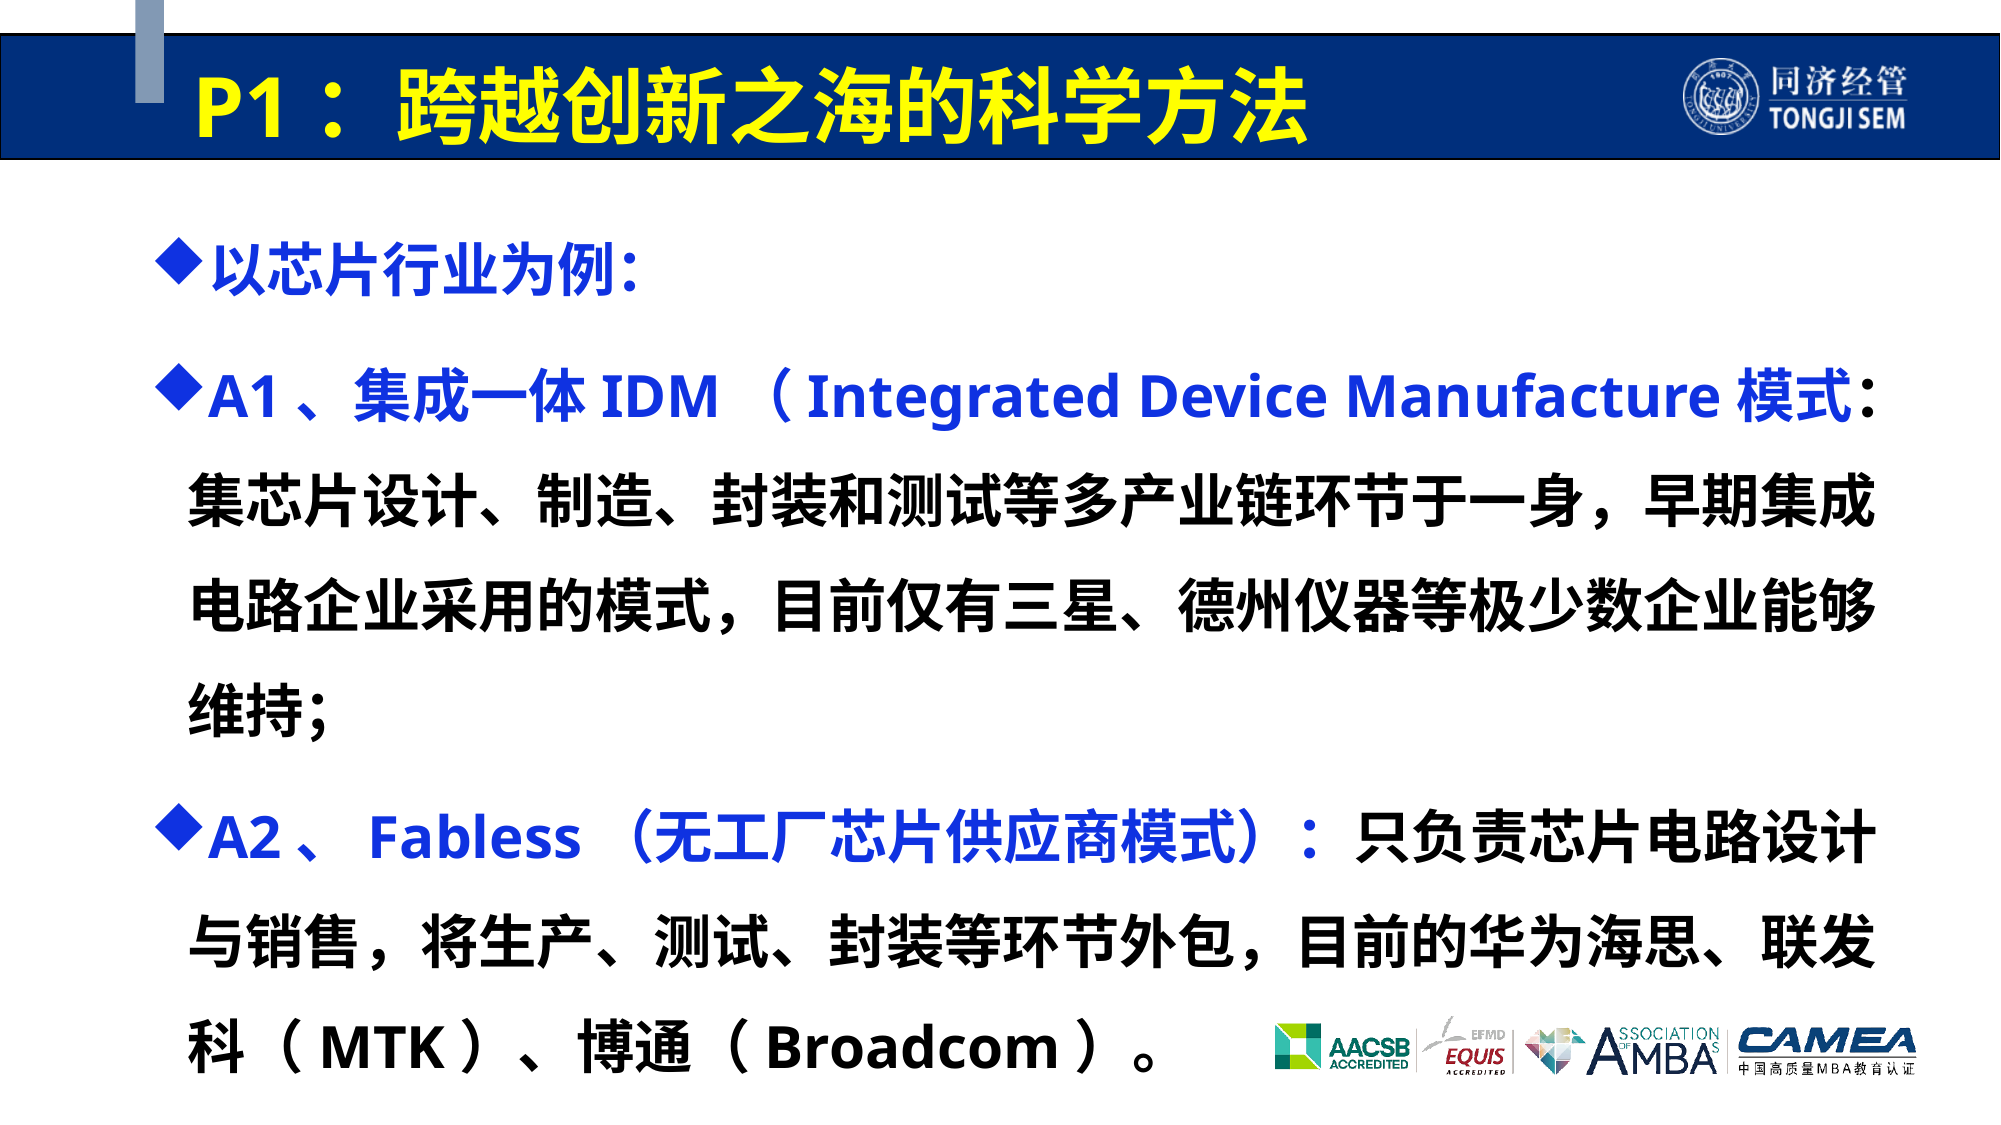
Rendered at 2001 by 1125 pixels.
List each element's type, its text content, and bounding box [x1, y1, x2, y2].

picture [1683, 58, 1912, 135]
picture [1263, 1012, 1941, 1080]
text_box P1：跨越创新之海的科学方法 [192, 54, 1628, 155]
text_box [134, 0, 165, 104]
text_box [0, 33, 2000, 160]
text_box 以芯片行业为例： A1、集成一体IDM（Integrated Device Manufacture模式：集芯片设计、制造、封装和测试等多产业链环节于一身，早期集成电路企业采用的模式，目前仅有三星、德州仪器等极少数企业能够维持； A2、Fabless（无工厂芯片供应商模式）：只负责芯片电路设计与销售，将生产、测试、封装等环节外包，目前的华为海思、联发科（MTK）、博通（Broadcom）。 [135, 191, 1900, 1031]
